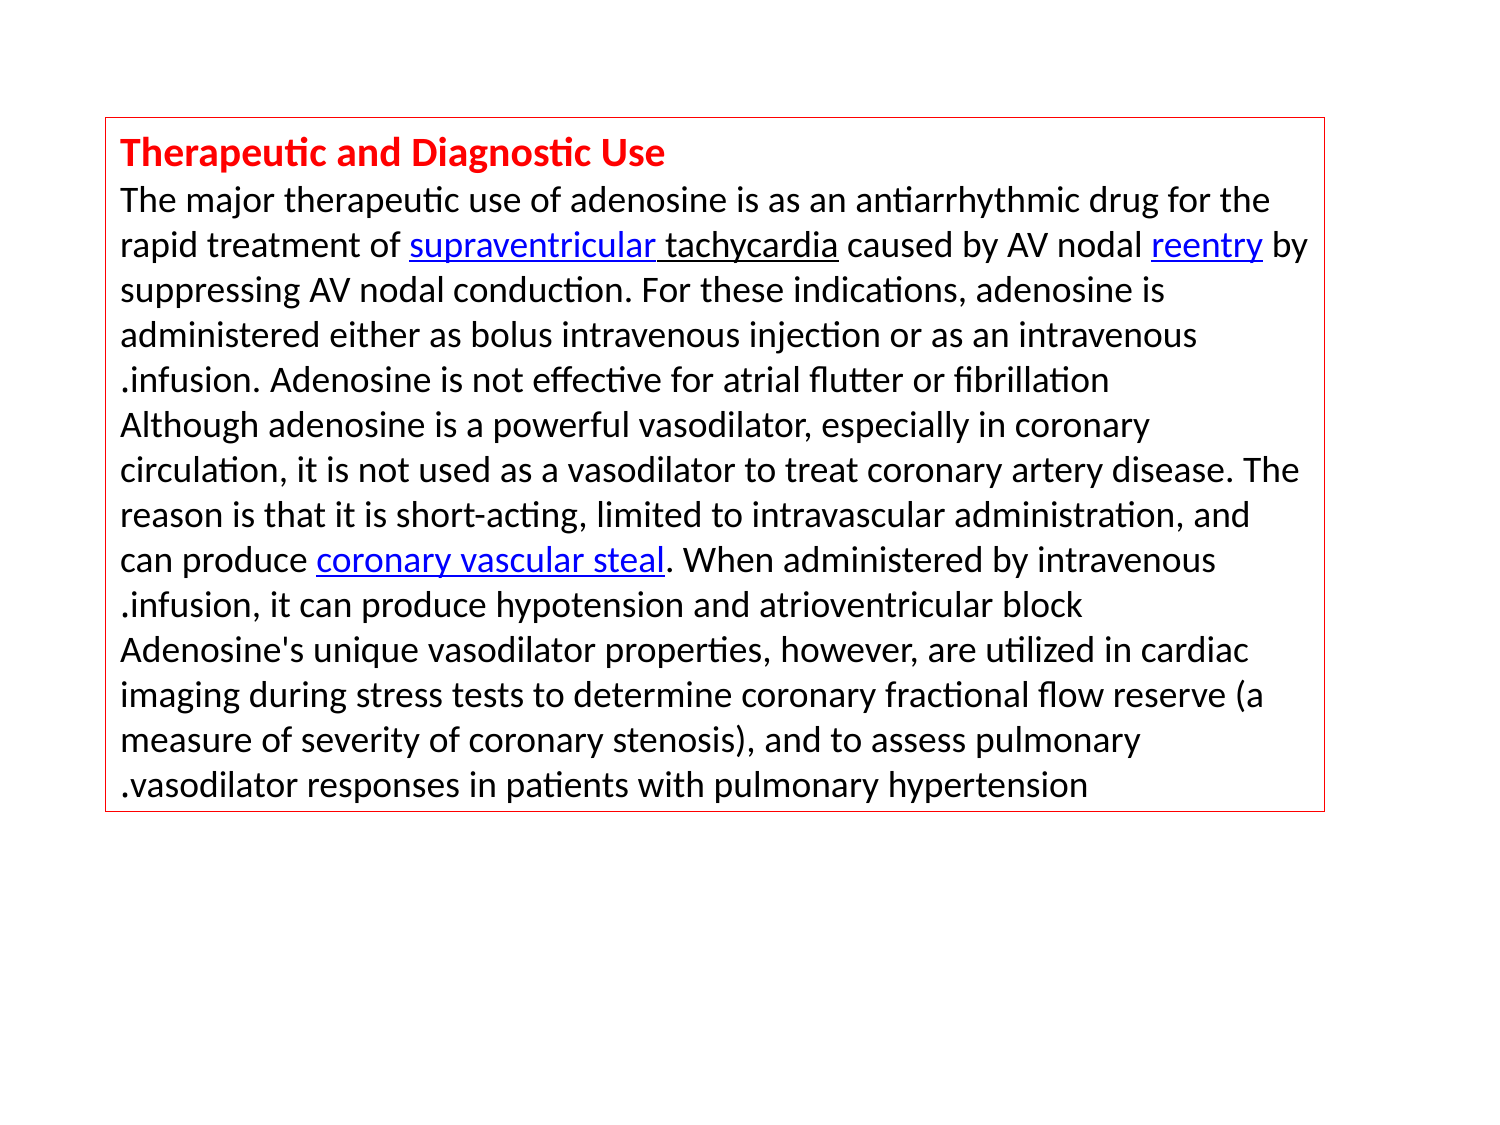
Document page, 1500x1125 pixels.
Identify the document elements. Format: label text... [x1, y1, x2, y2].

text_box Therapeutic and Diagnostic Use The major therapeutic use of adenosine is as an antiarrhythmic drug for the rapid treatment of supraventricular tachycardia caused by AV nodal reentry by suppressing AV nodal conduction. For these indications, adenosine is administered either as bolus intravenous injection or as an intravenous infusion. Adenosine is not effective for atrial flutter or fibrillation. Although adenosine is a powerful vasodilator, especially in coronary circulation, it is not used as a vasodilator to treat coronary artery disease. The reason is that it is short-acting, limited to intravascular administration, and can produce coronary vascular steal. When administered by intravenous infusion, it can produce hypotension and atrioventricular block. Adenosine's unique vasodilator properties, however, are utilized in cardiac imaging during stress tests to determine coronary fractional flow reserve (a measure of severity of coronary stenosis), and to assess pulmonary vasodilator responses in patients with pulmonary hypertension. [105, 117, 1325, 812]
